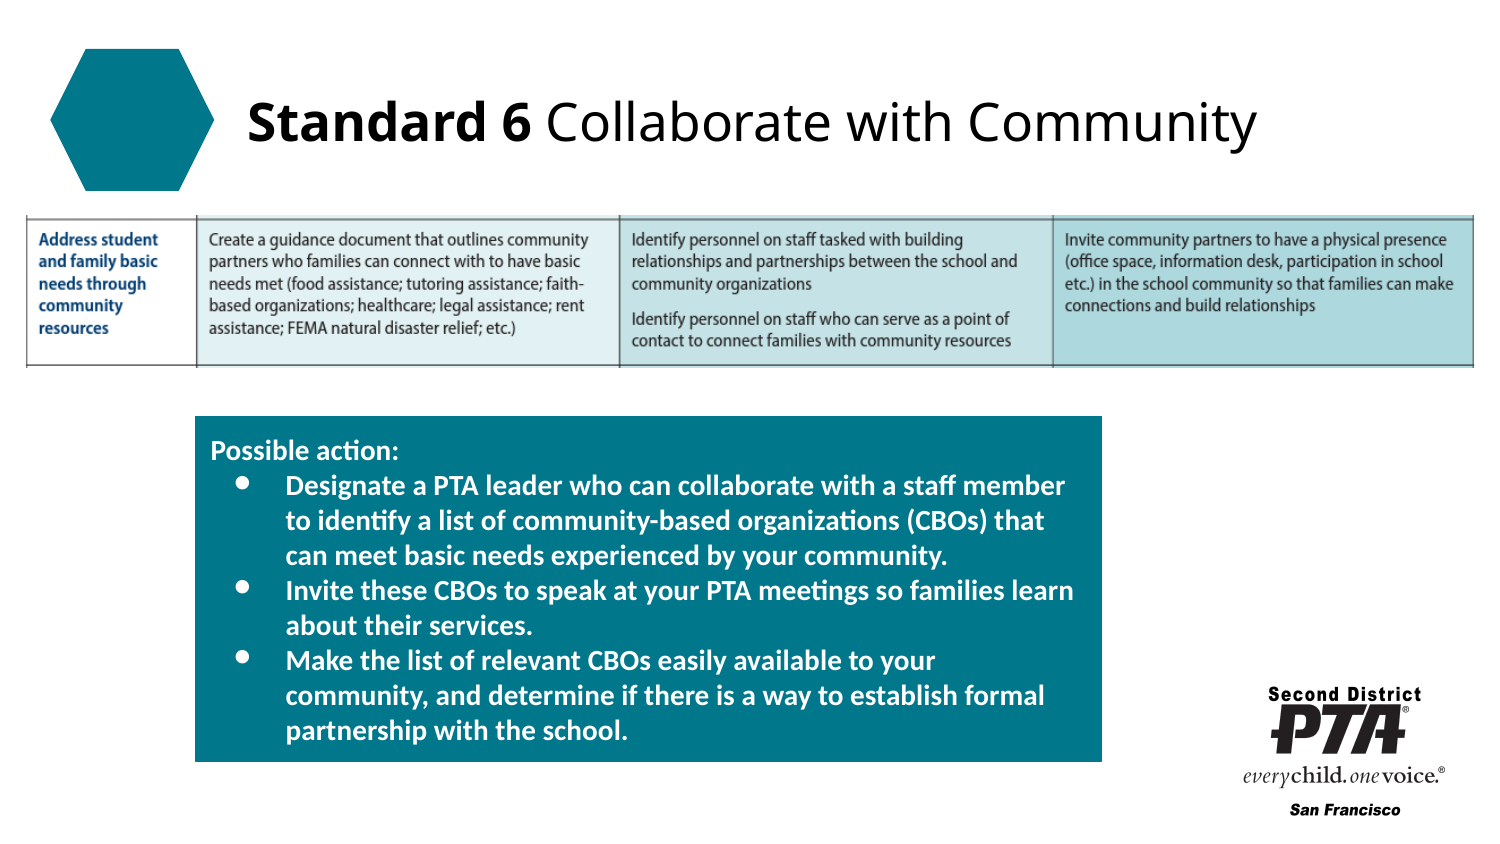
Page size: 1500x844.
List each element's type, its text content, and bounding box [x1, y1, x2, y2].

title Standard 6 Collaborate with Community [232, 72, 1449, 167]
text_box [51, 49, 214, 191]
text_box Possible action: Designate a PTA leader who can collaborate with a staff member to identify a list of community-based organizations (CBOs) that can meet basic needs experienced by your community. Invite these CBOs to speak at your PTA meetings so families learn about their services. Make the list of relevant CBOs easily available to your community, and determine if there is a way to establish formal partnership with the school. [195, 416, 1102, 761]
picture [1205, 675, 1480, 830]
picture [24, 214, 1476, 369]
